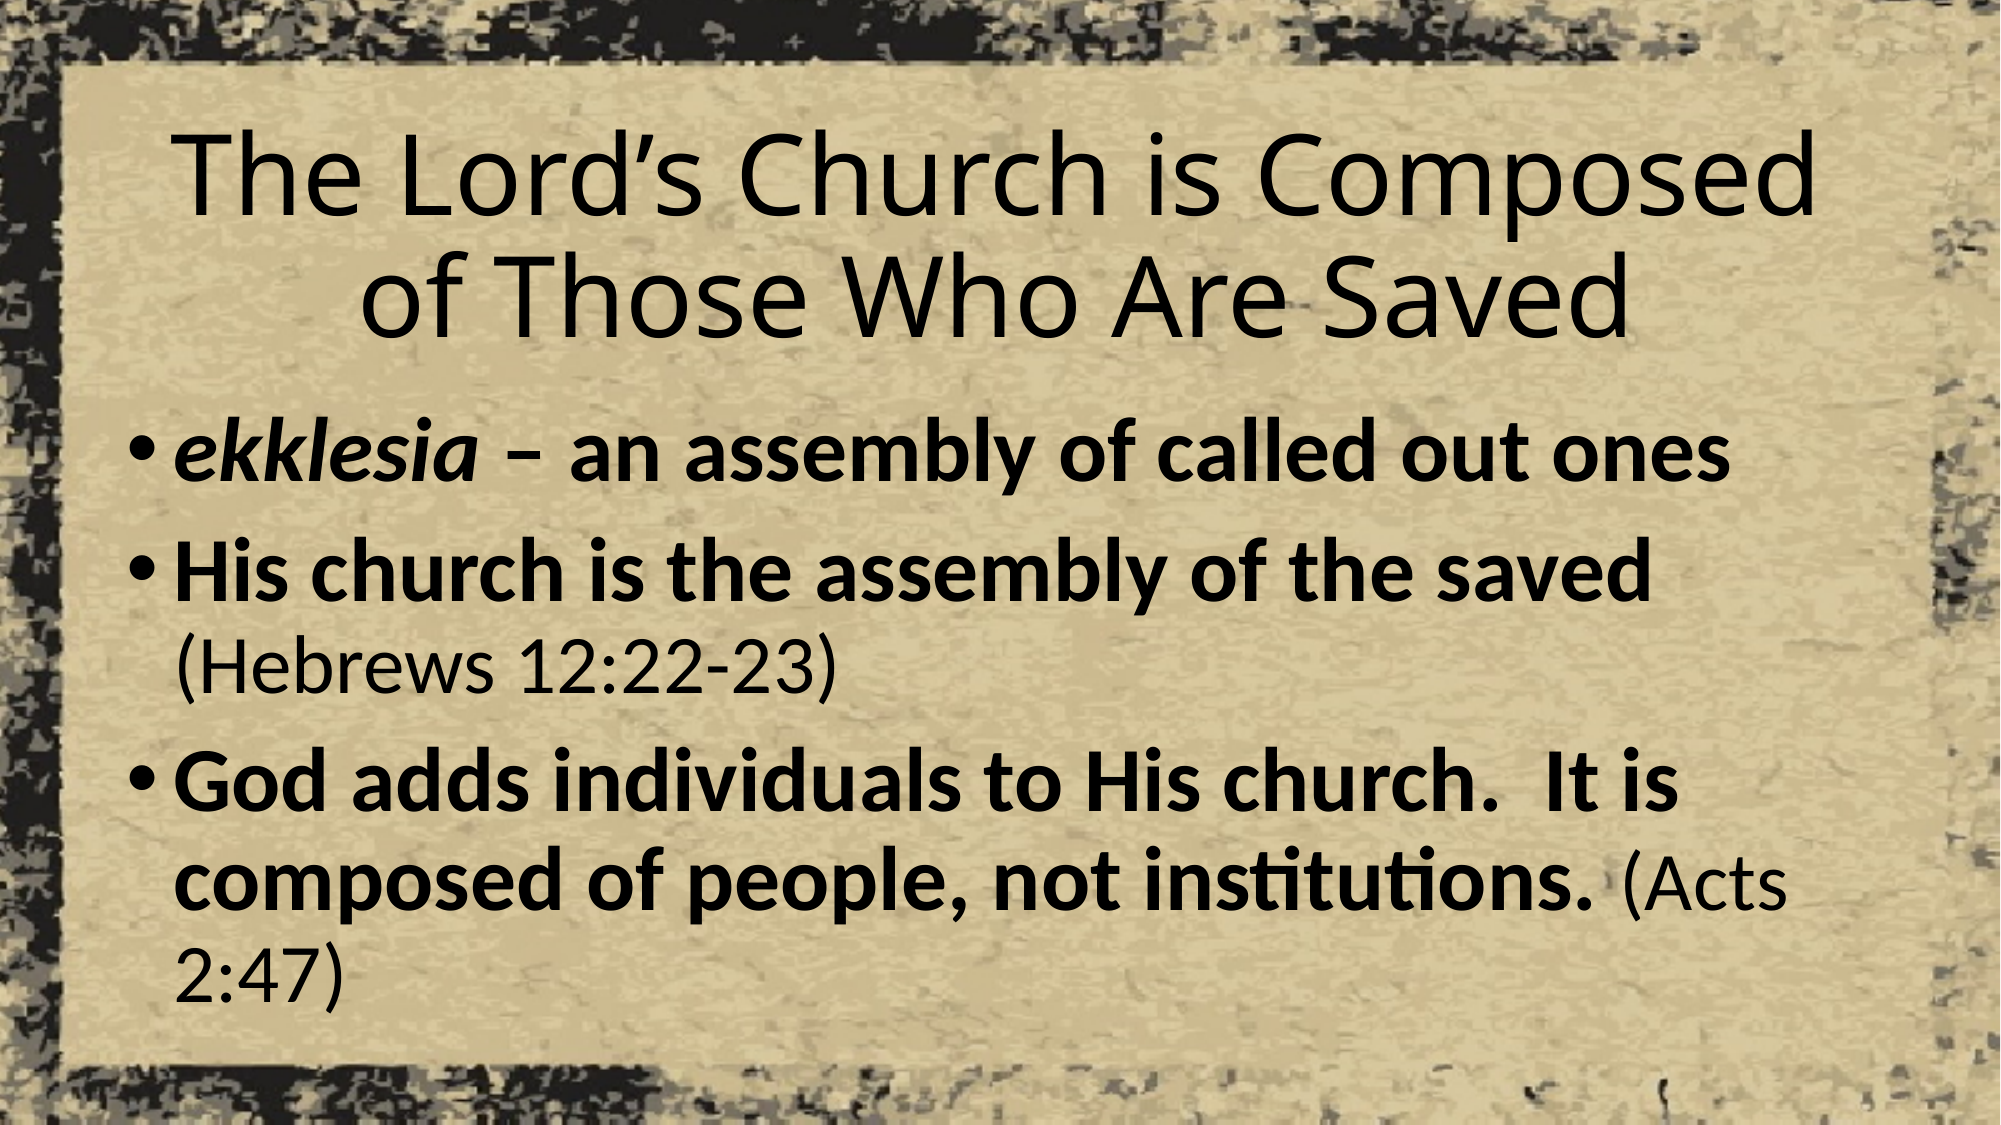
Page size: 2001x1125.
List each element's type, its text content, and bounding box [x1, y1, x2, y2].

picture [0, 0, 2001, 1125]
title The Lord’s Church is Composed of Those Who Are Saved [111, 111, 1883, 375]
list ekklesia – an assembly of called out ones His church is the assembly of the saved (Hebrews 12:22-23) God adds individuals to His church. It is composed of people, not institutions. (Acts 2:47) [111, 395, 1883, 1044]
